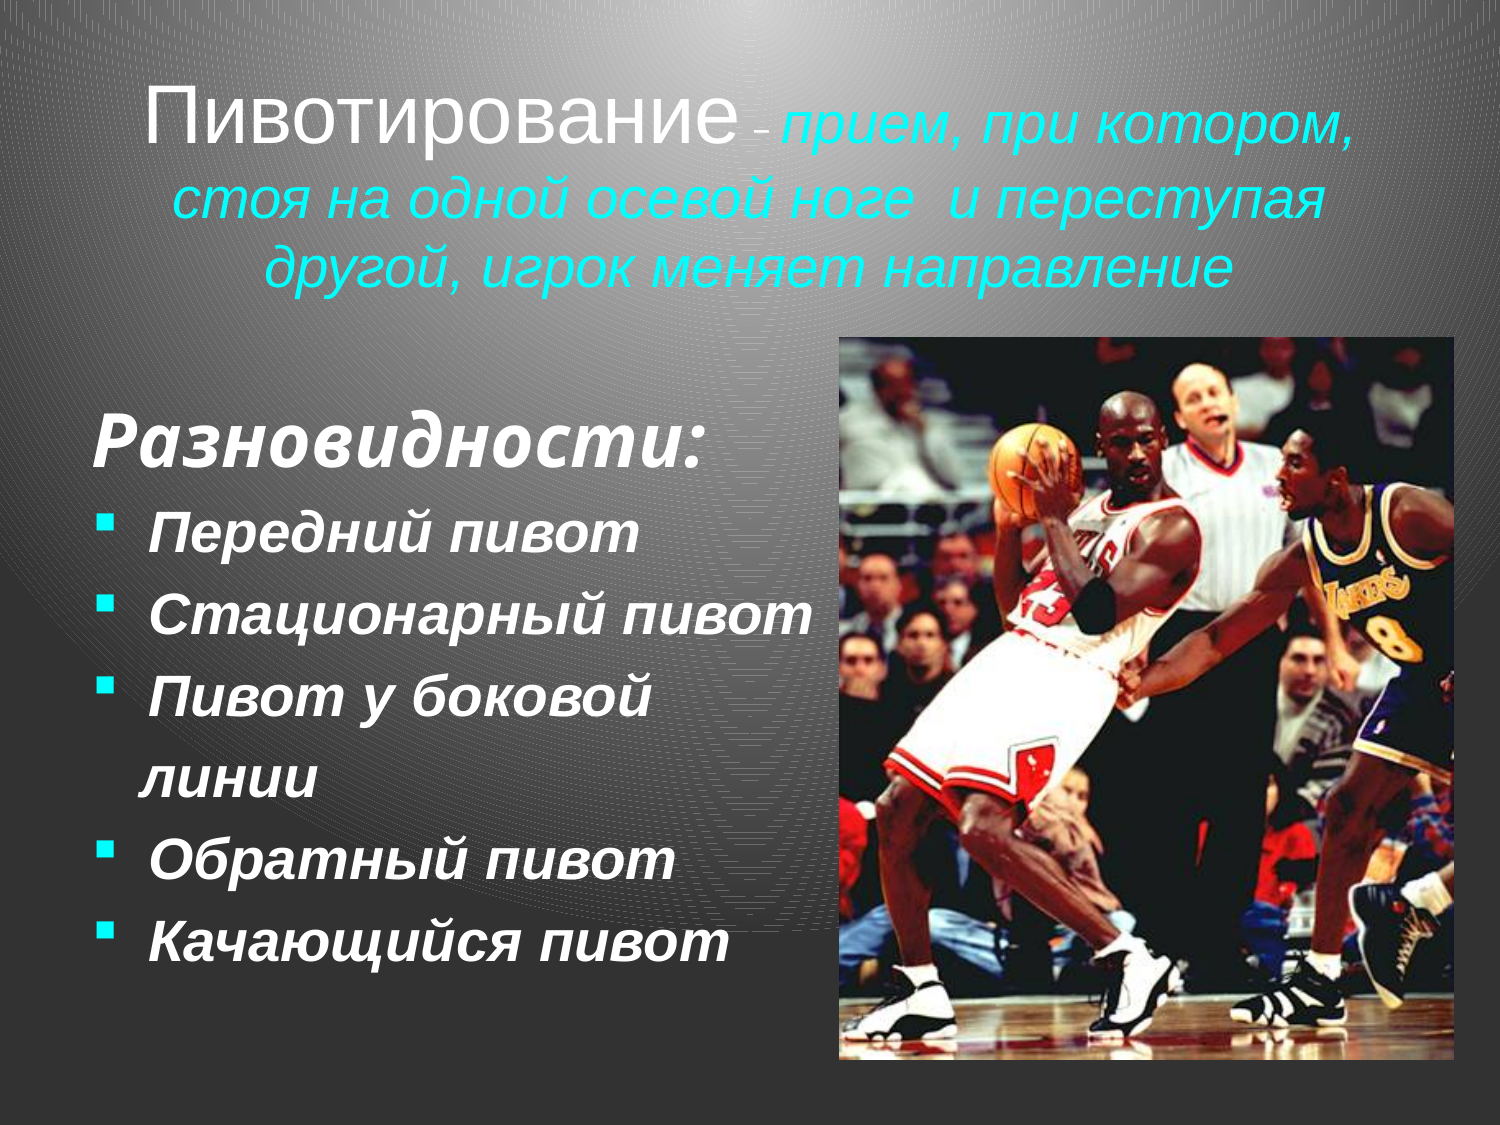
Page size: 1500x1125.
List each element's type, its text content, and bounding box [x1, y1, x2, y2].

title Пивотирование – прием, при котором, стоя на одной осевой ноге и переступая другой, игрок меняет направление [74, 44, 1426, 315]
picture [839, 337, 1454, 1060]
list Разновидности: Передний пивот Стационарный пивот Пивот у боковой линии Обратный пивот Качающийся пивот [76, 385, 834, 1012]
